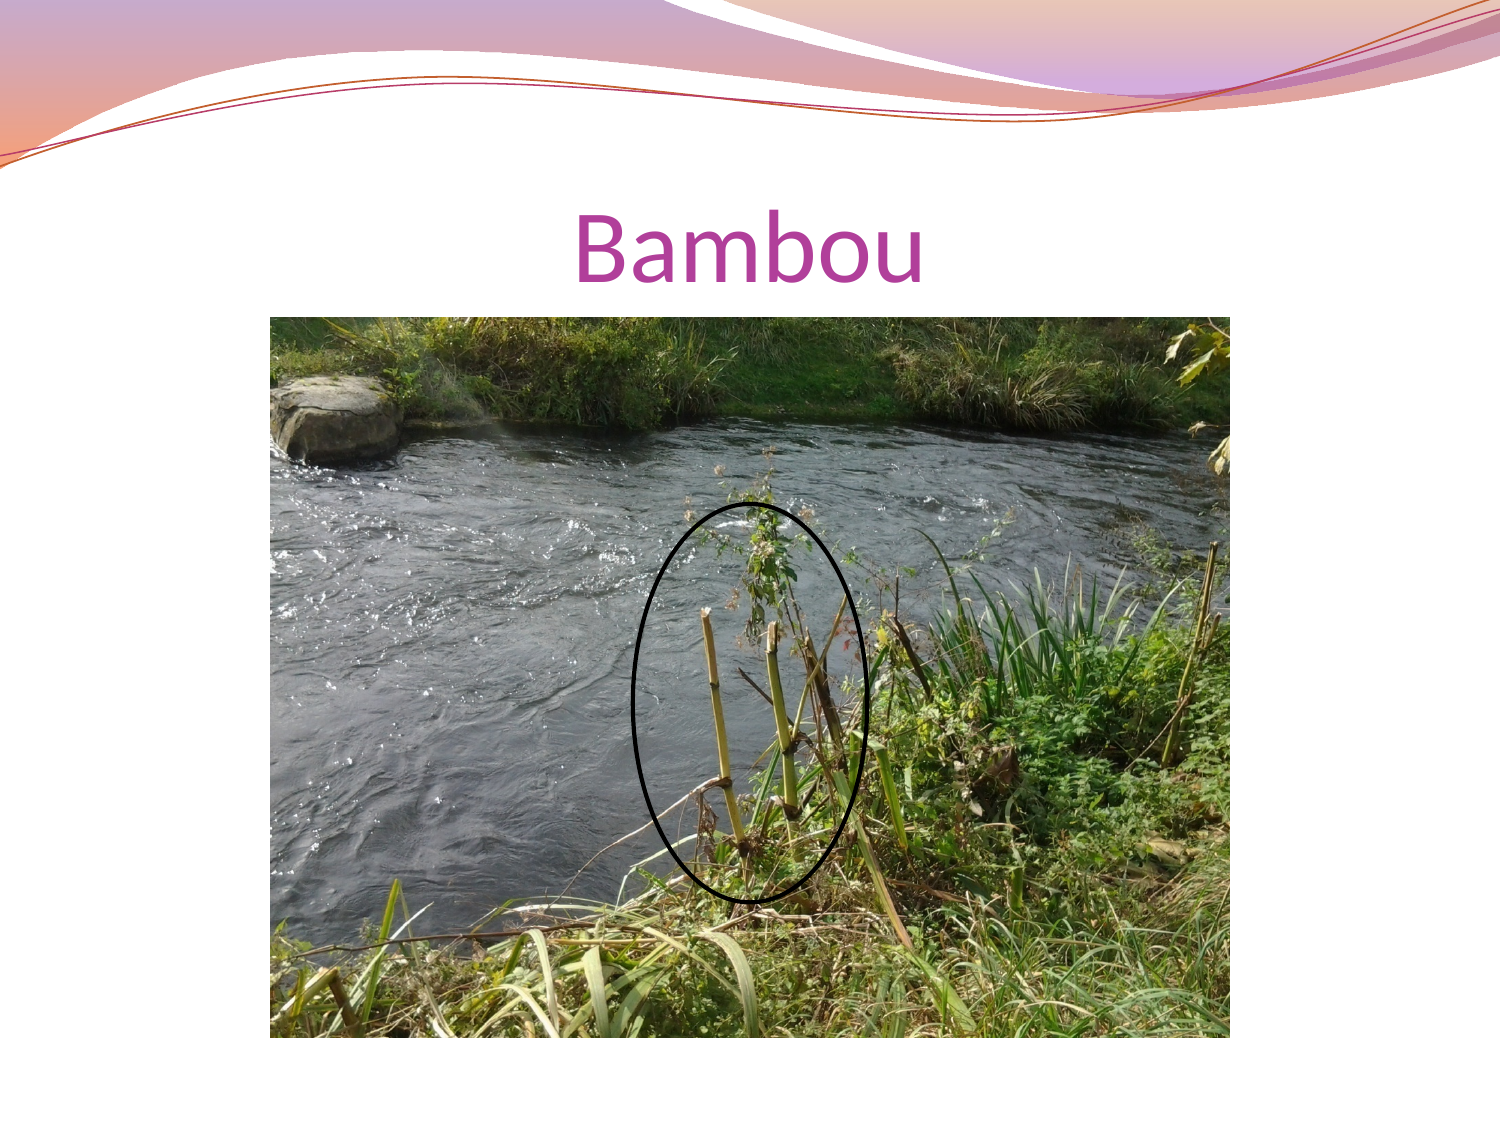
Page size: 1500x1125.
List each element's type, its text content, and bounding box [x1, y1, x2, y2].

title Bambou [75, 115, 1425, 303]
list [269, 317, 1231, 1038]
